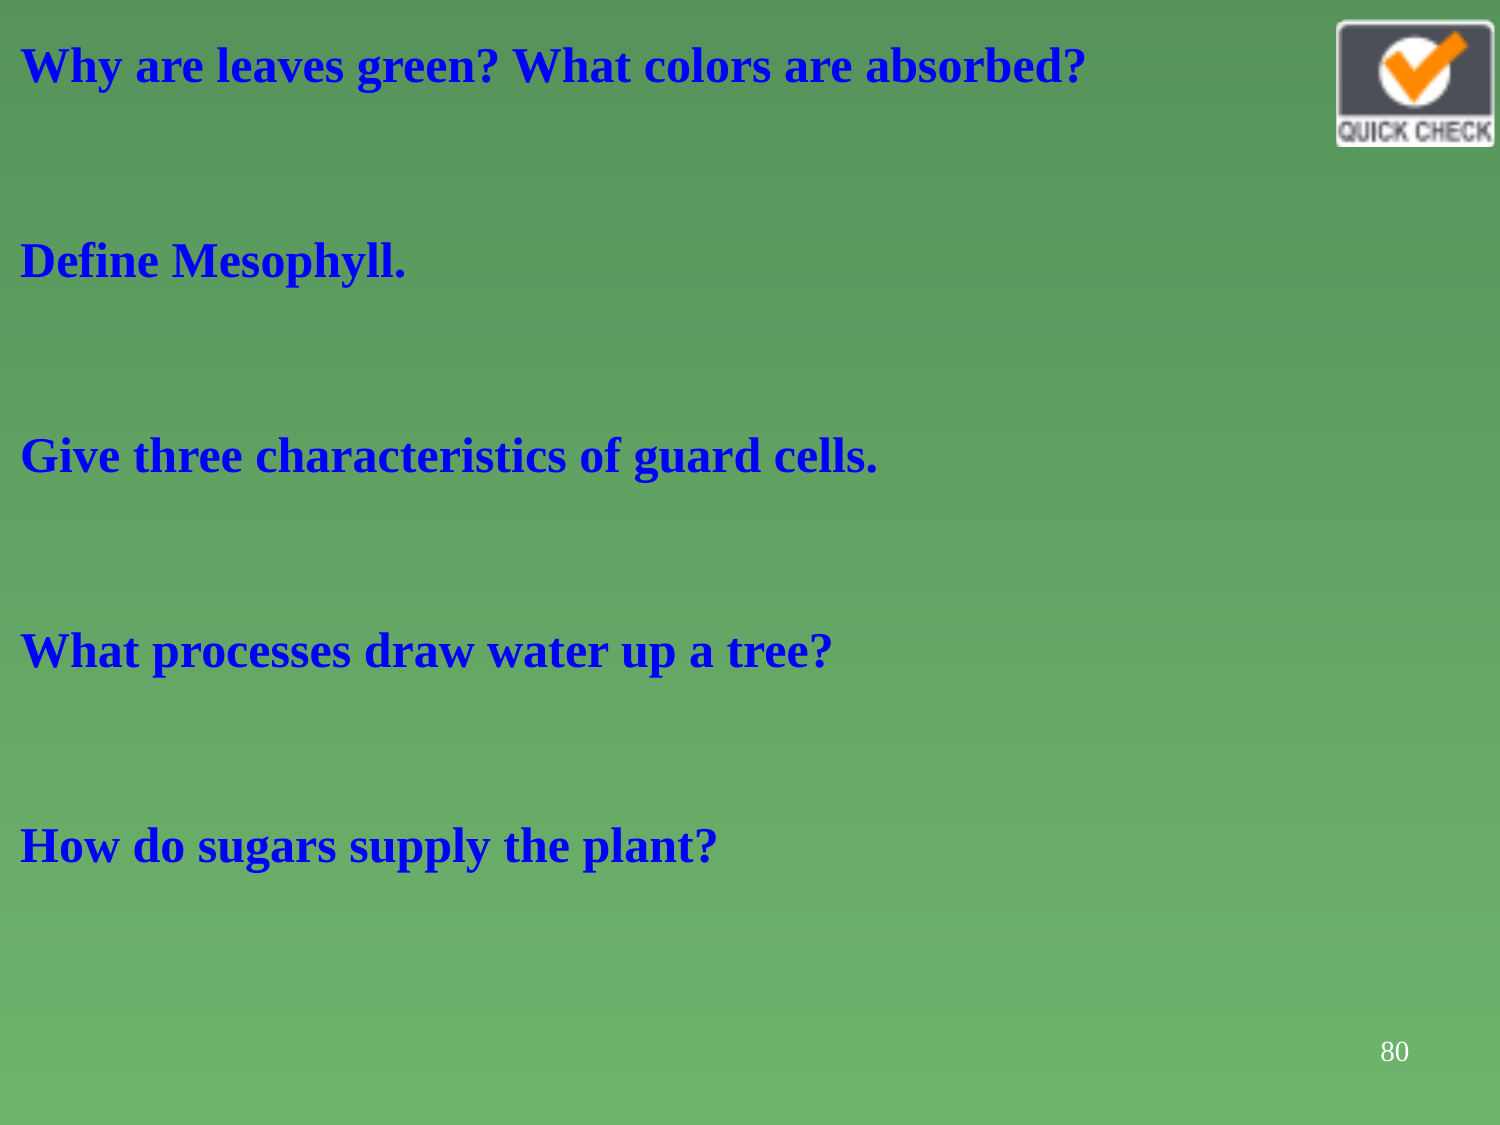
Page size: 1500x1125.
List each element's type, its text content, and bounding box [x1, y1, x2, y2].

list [1336, 18, 1495, 147]
text_box Why are leaves green? What colors are absorbed? Define Mesophyll. Give three characteristics of guard cells. What processes draw water up a tree? How do sugars supply the plant? [5, 24, 1492, 1125]
